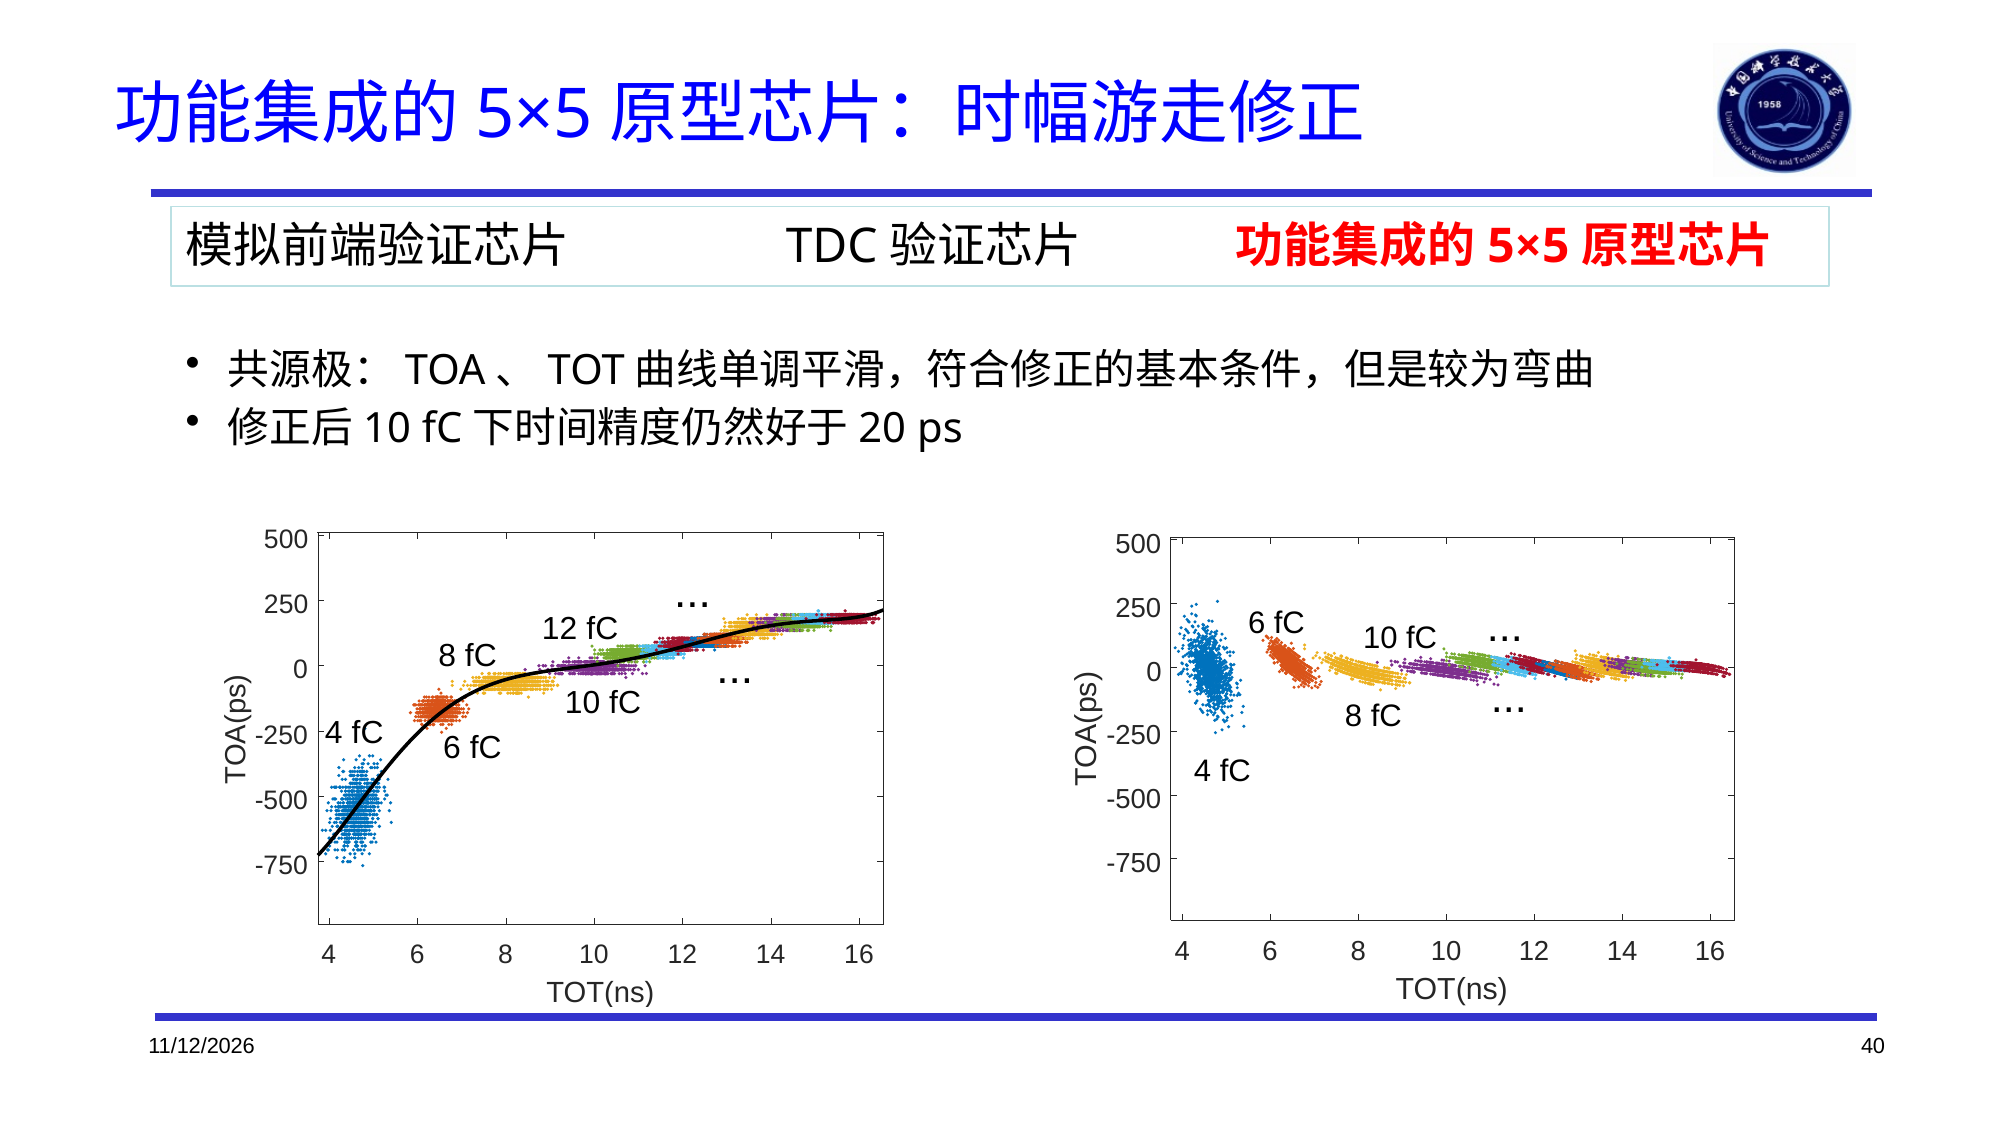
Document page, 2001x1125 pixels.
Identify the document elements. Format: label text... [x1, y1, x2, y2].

title 功能集成的5×5原型芯片：时幅游走修正 [99, 44, 1678, 176]
picture [1713, 43, 1856, 177]
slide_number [133, 1024, 600, 1103]
slide_number 40 [1433, 1024, 1900, 1103]
list 共源极：TOA、TOT曲线单调平滑，符合修正的基本条件，但是较为弯曲 修正后10 fC下时间精度仍然好于20 ps [170, 334, 1830, 513]
picture [1067, 513, 1754, 1007]
picture [211, 500, 896, 1007]
text_box 模拟前端验证芯片 TDC验证芯片 功能集成的5×5原型芯片 [170, 206, 1830, 287]
